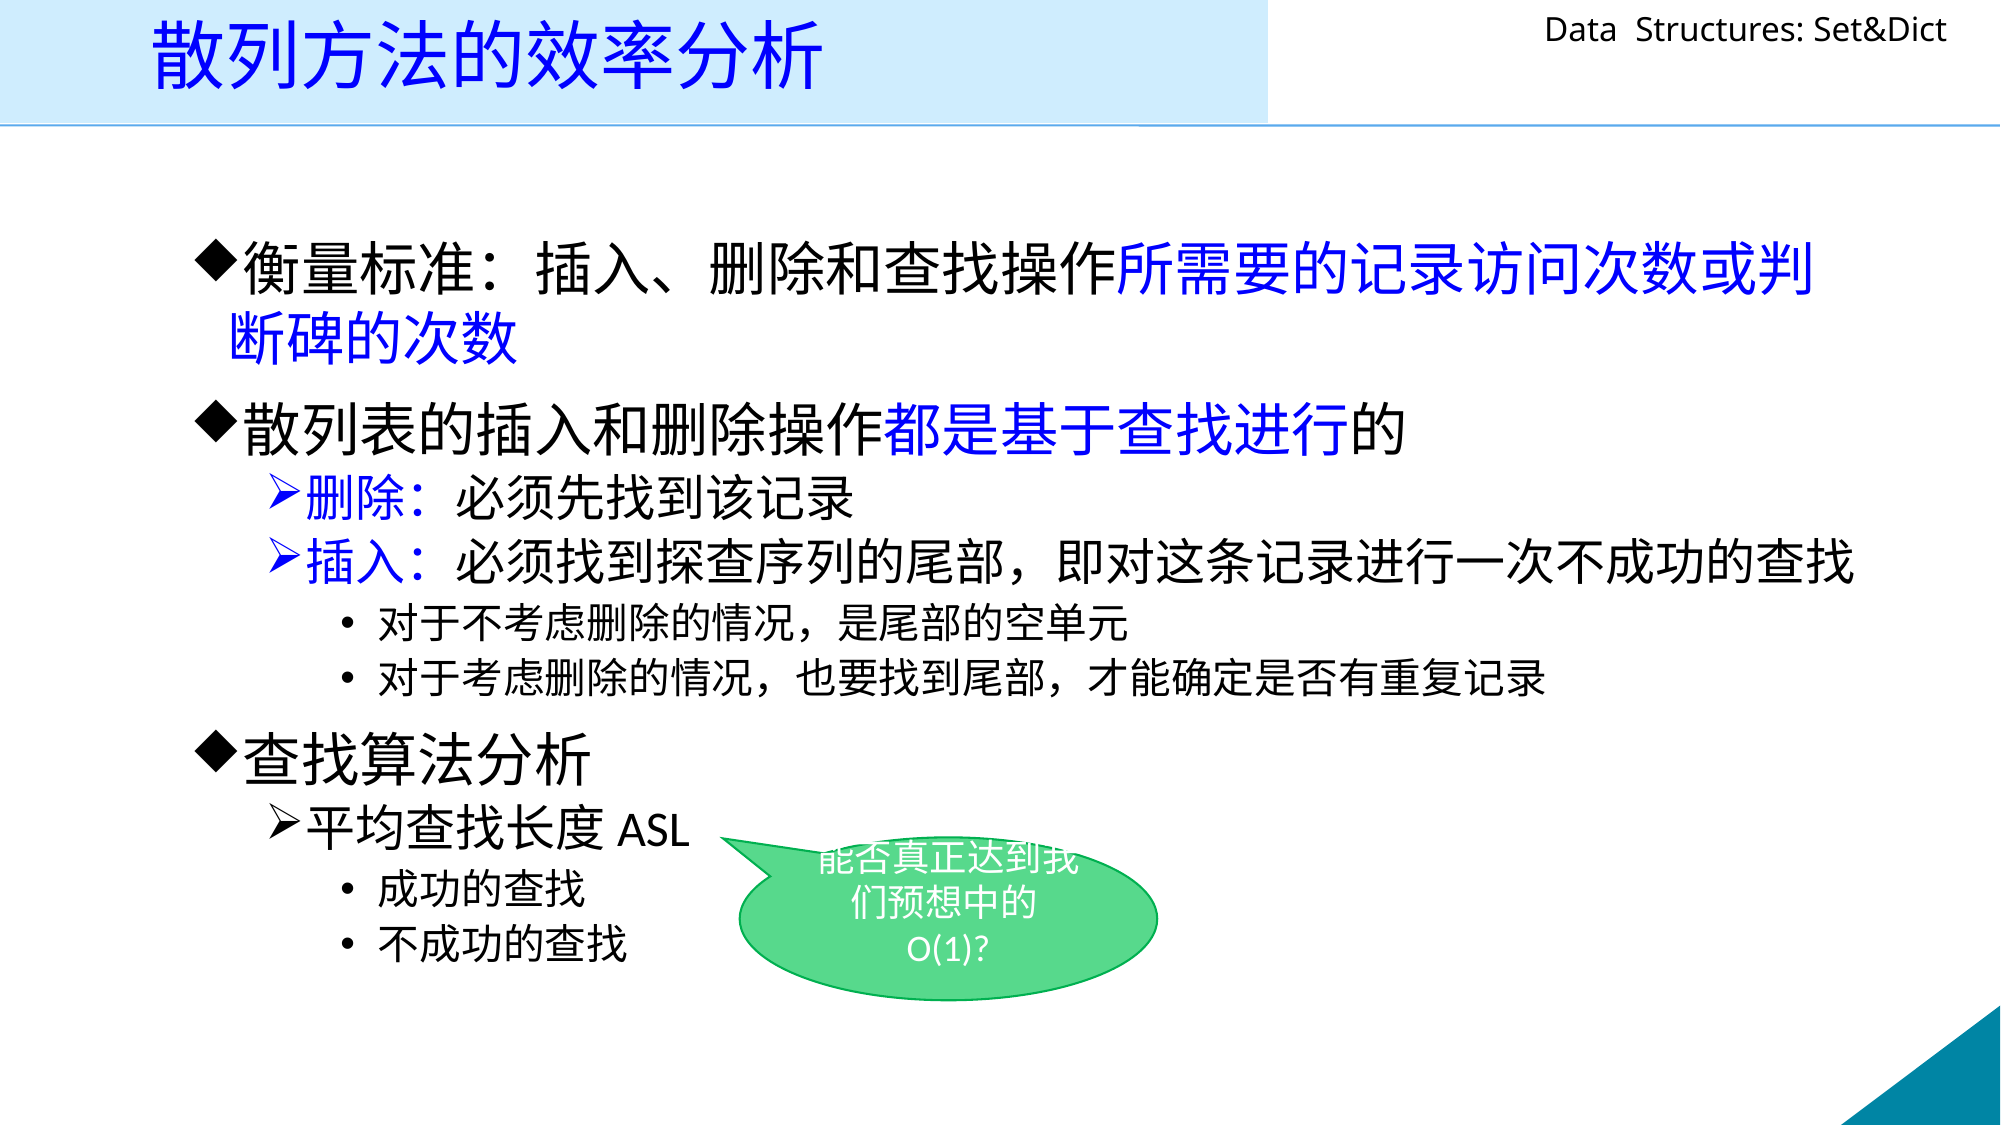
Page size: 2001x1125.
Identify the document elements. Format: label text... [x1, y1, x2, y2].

title 散列方法的效率分析 [100, 0, 1379, 119]
list 衡量标准：插入、删除和查找操作所需要的记录访问次数或判断碑的次数 散列表的插入和删除操作都是基于查找进行的 删除：必须先找到该记录 插入：必须找到探查序列的尾部，即对这条记录进行一次不成功的查找 对于不考虑删除的情况，是尾部的空单元 对于考虑删除的情况，也要找到尾部，才能确定是否有重复记录 查找算法分析 平均查找长度ASL 成功的查找 不成功的查找 [175, 224, 1872, 981]
text_box 能否真正达到我们预想中的O(1)? [719, 836, 1159, 1002]
